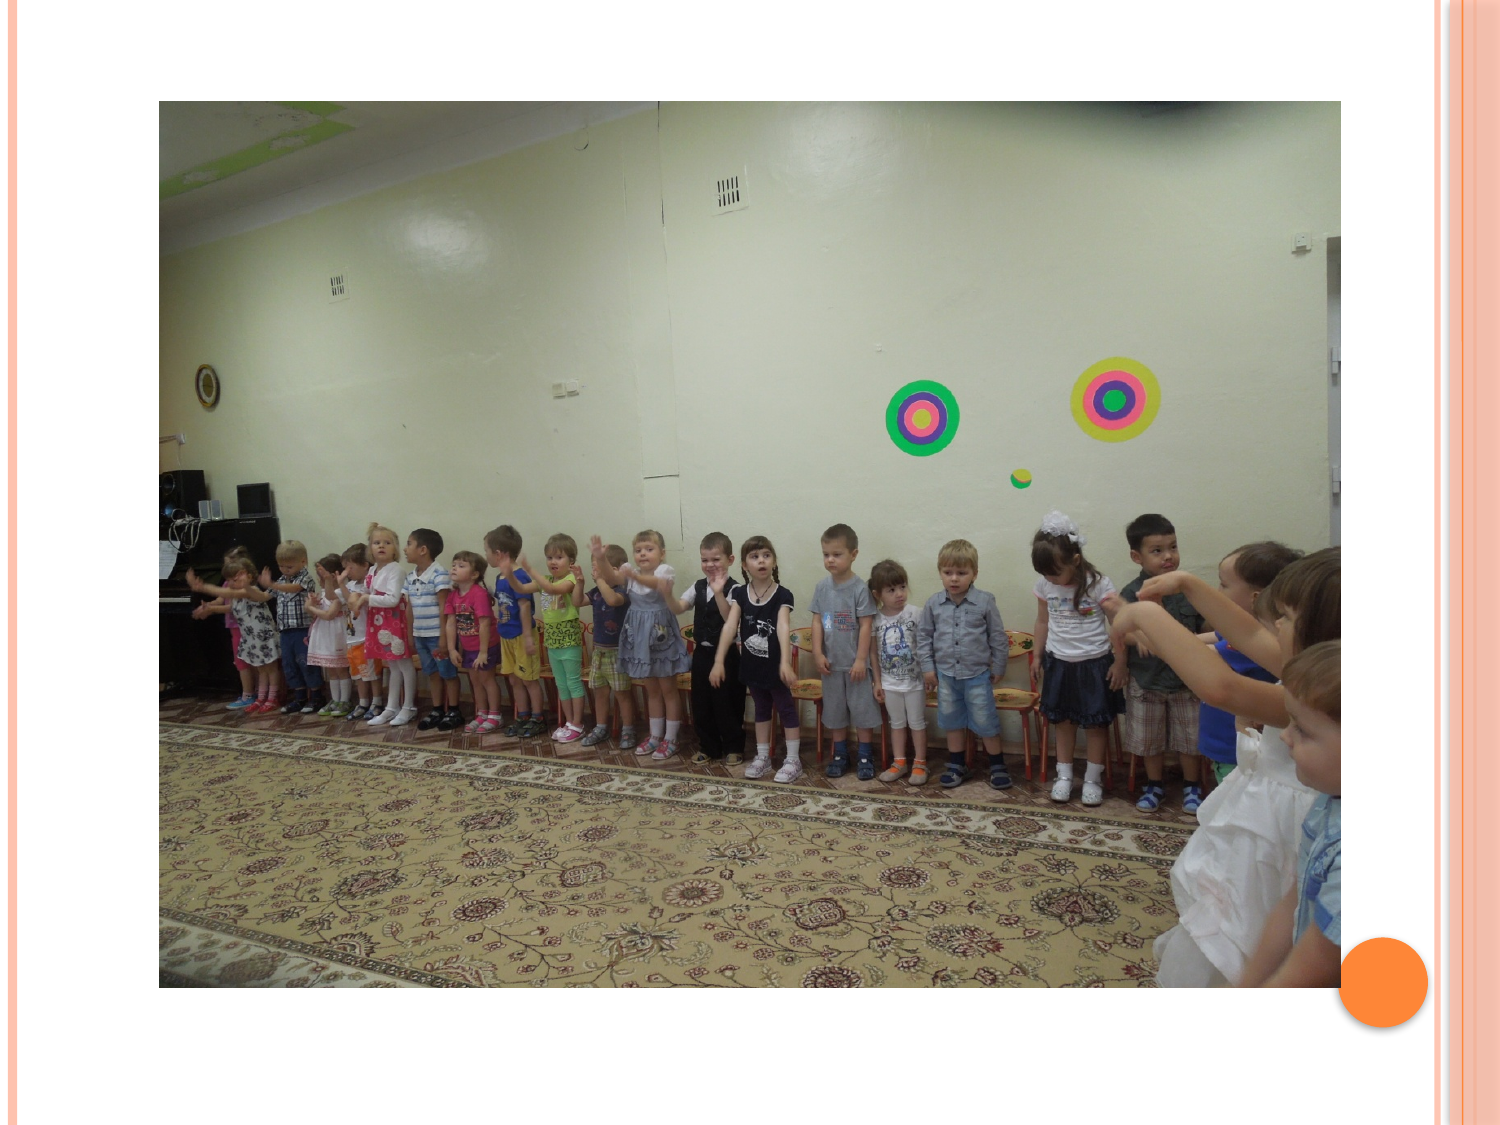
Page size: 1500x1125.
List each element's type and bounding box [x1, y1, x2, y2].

list [158, 101, 1342, 989]
